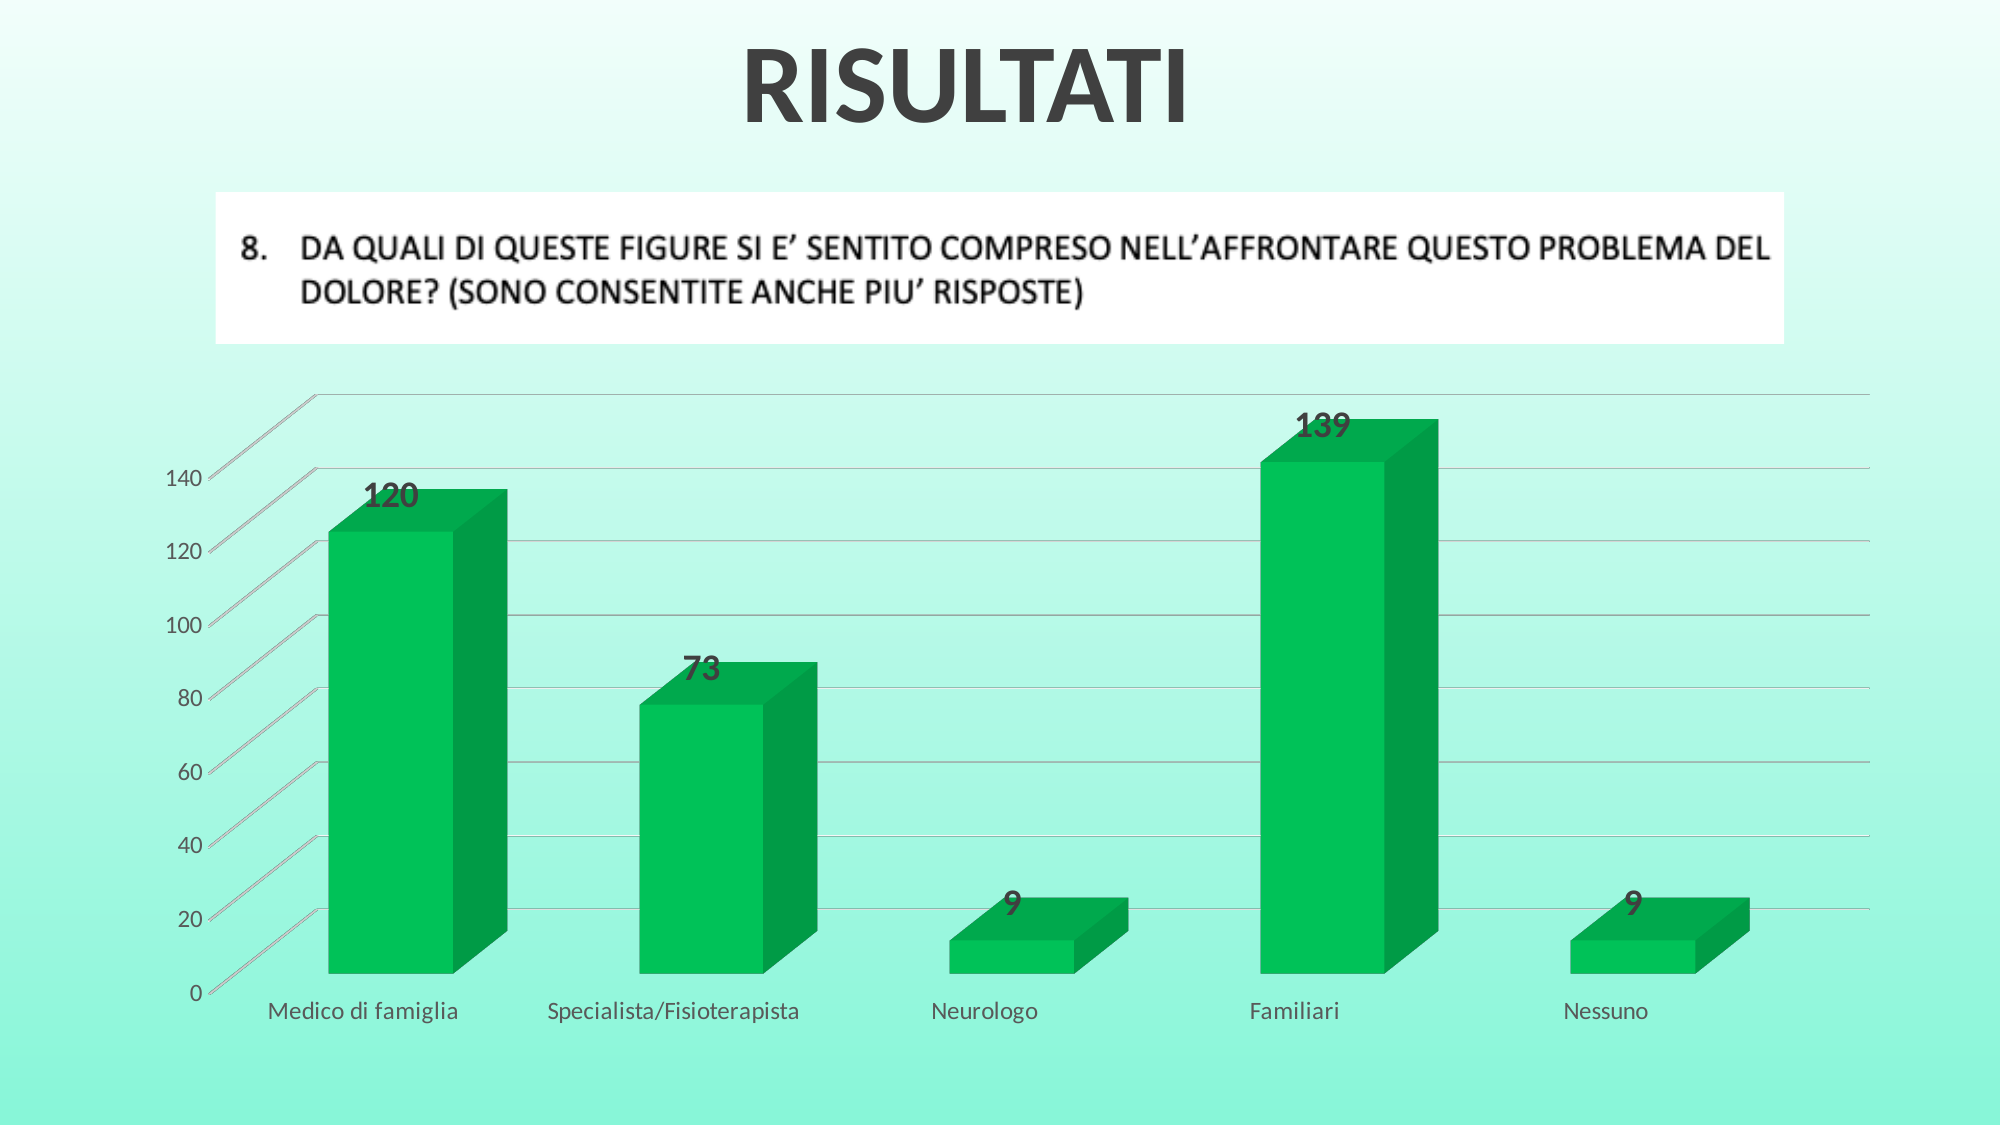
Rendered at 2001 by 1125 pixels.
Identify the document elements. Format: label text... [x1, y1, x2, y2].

chart [85, 381, 1950, 1039]
text_box RISULTATI [725, 2, 1208, 153]
picture [215, 192, 1785, 344]
